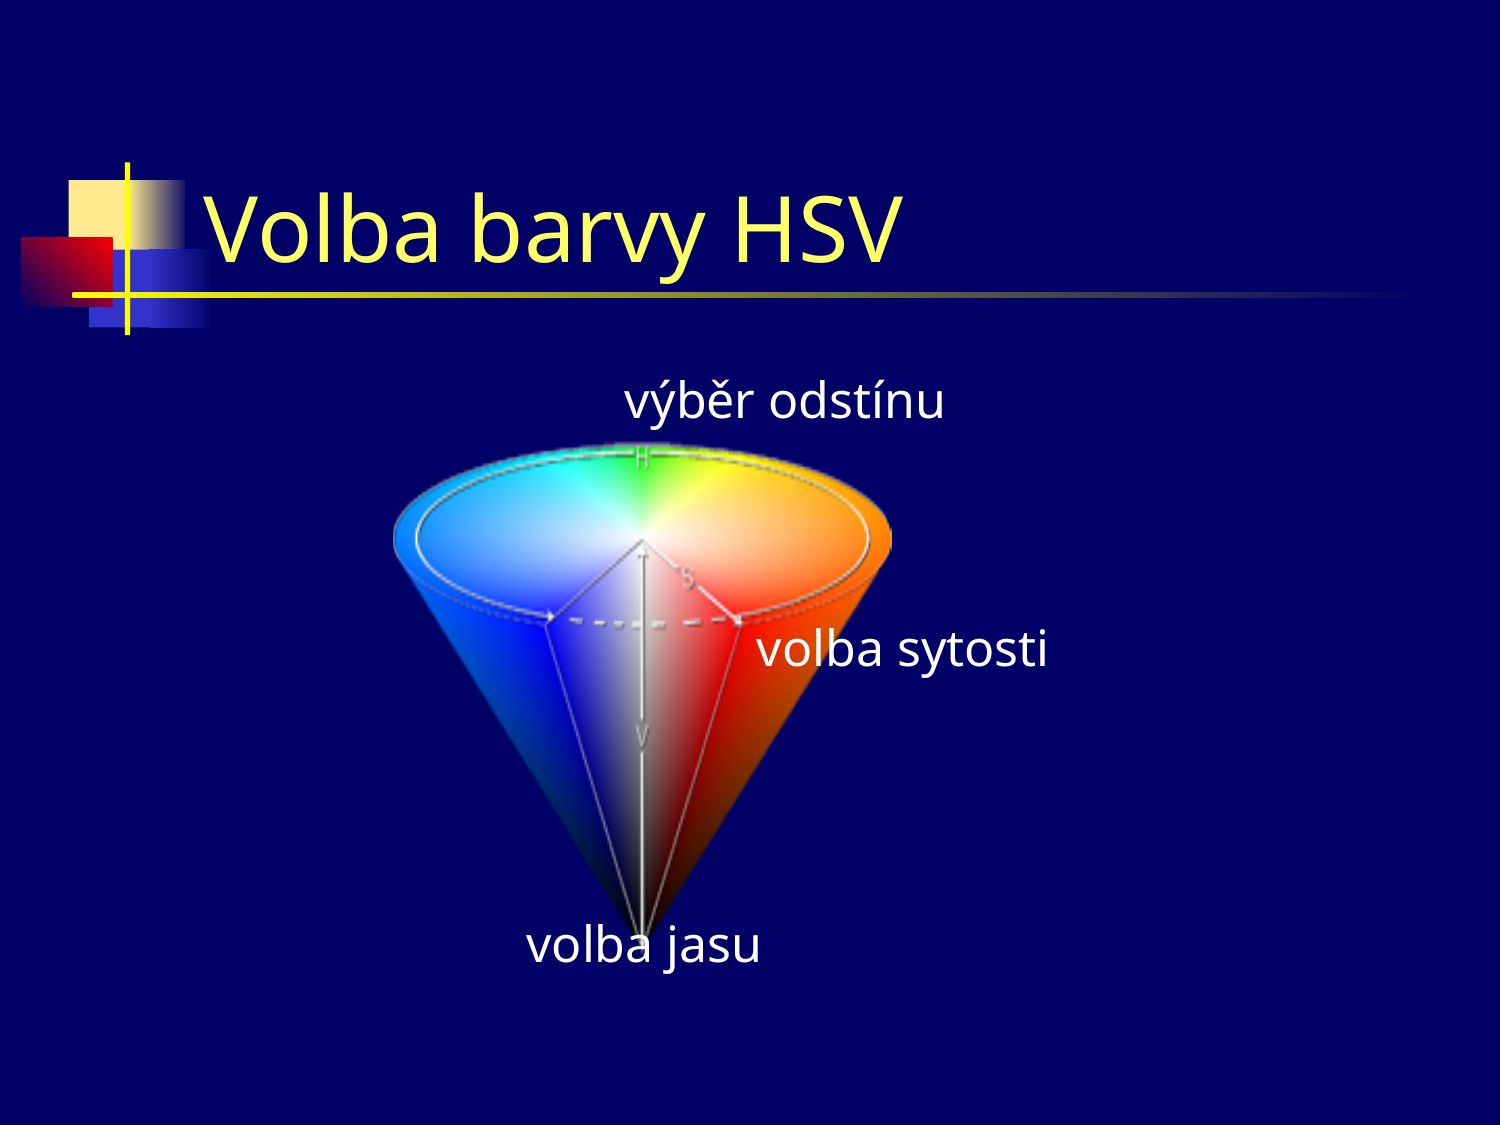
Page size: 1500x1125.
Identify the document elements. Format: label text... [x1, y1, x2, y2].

text_box volba sytosti [896, 609, 1065, 685]
picture [393, 399, 892, 999]
title Volba barvy HSV [188, 101, 1468, 289]
text_box výběr odstínu [610, 361, 962, 437]
